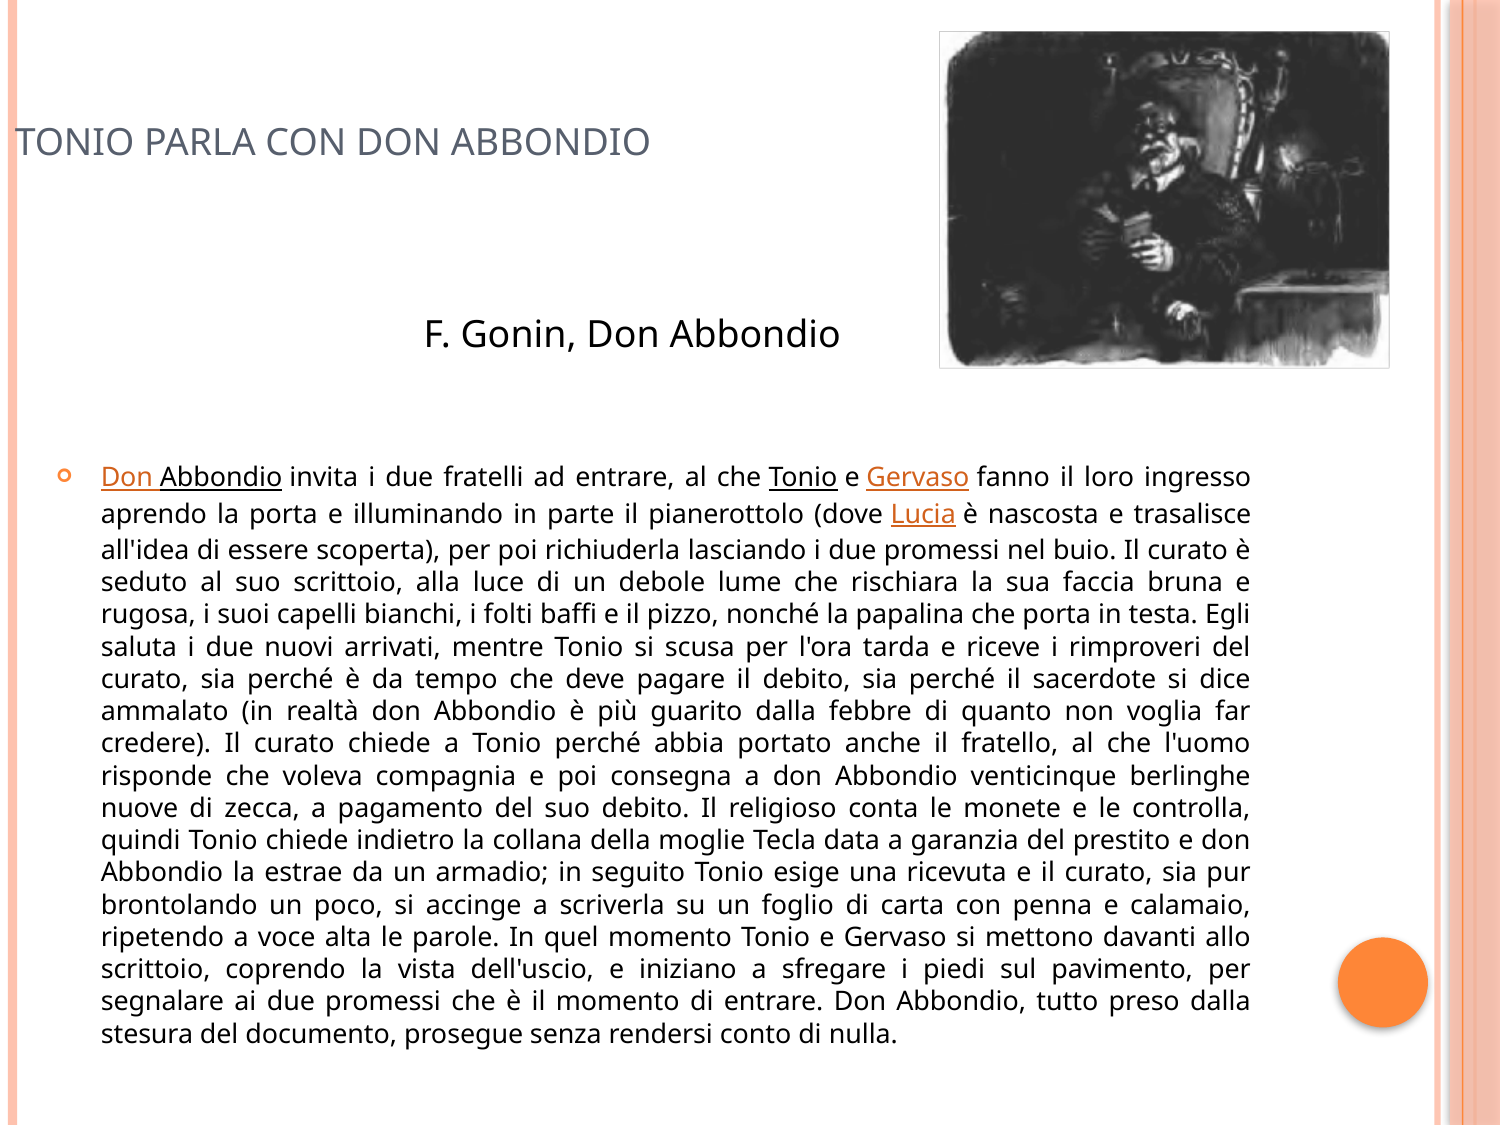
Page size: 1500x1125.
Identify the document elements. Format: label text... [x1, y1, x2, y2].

text_box F. Gonin, Don Abbondio [408, 302, 857, 363]
list Don Abbondio invita i due fratelli ad entrare, al che Tonio e Gervaso fanno il loro ingresso aprendo la porta e illuminando in parte il pianerottolo (dove Lucia è nascosta e trasalisce all'idea di essere scoperta), per poi richiuderla lasciando i due promessi nel buio. Il curato è seduto al suo scrittoio, alla luce di un debole lume che rischiara la sua faccia bruna e rugosa, i suoi capelli bianchi, i folti baffi e il pizzo, nonché la papalina che porta in testa. Egli saluta i due nuovi arrivati, mentre Tonio si scusa per l'ora tarda e riceve i rimproveri del curato, sia perché è da tempo che deve pagare il debito, sia perché il sacerdote si dice ammalato (in realtà don Abbondio è più guarito dalla febbre di quanto non voglia far credere). Il curato chiede a Tonio perché abbia portato anche il fratello, al che l'uomo risponde che voleva compagnia e poi consegna a don Abbondio venticinque berlinghe nuove di zecca, a pagamento del suo debito. Il religioso conta le monete e le controlla, quindi Tonio chiede indietro la collana della moglie Tecla data a garanzia del prestito e don Abbondio la estrae da un armadio; in seguito Tonio esige una ricevuta e il curato, sia pur brontolando un poco, si accinge a scriverla su un foglio di carta con penna e calamaio, ripetendo a voce alta le parole. In quel momento Tonio e Gervaso si mettono davanti allo scrittoio, coprendo la vista dell'uscio, e iniziano a sfregare i piedi sul pavimento, per segnalare ai due promessi che è il momento di entrare. Don Abbondio, tutto preso dalla stesura del documento, prosegue senza rendersi conto di nulla. [41, 408, 1267, 1064]
title Tonio parla con don Abbondio [0, 54, 786, 171]
picture [938, 30, 1391, 371]
